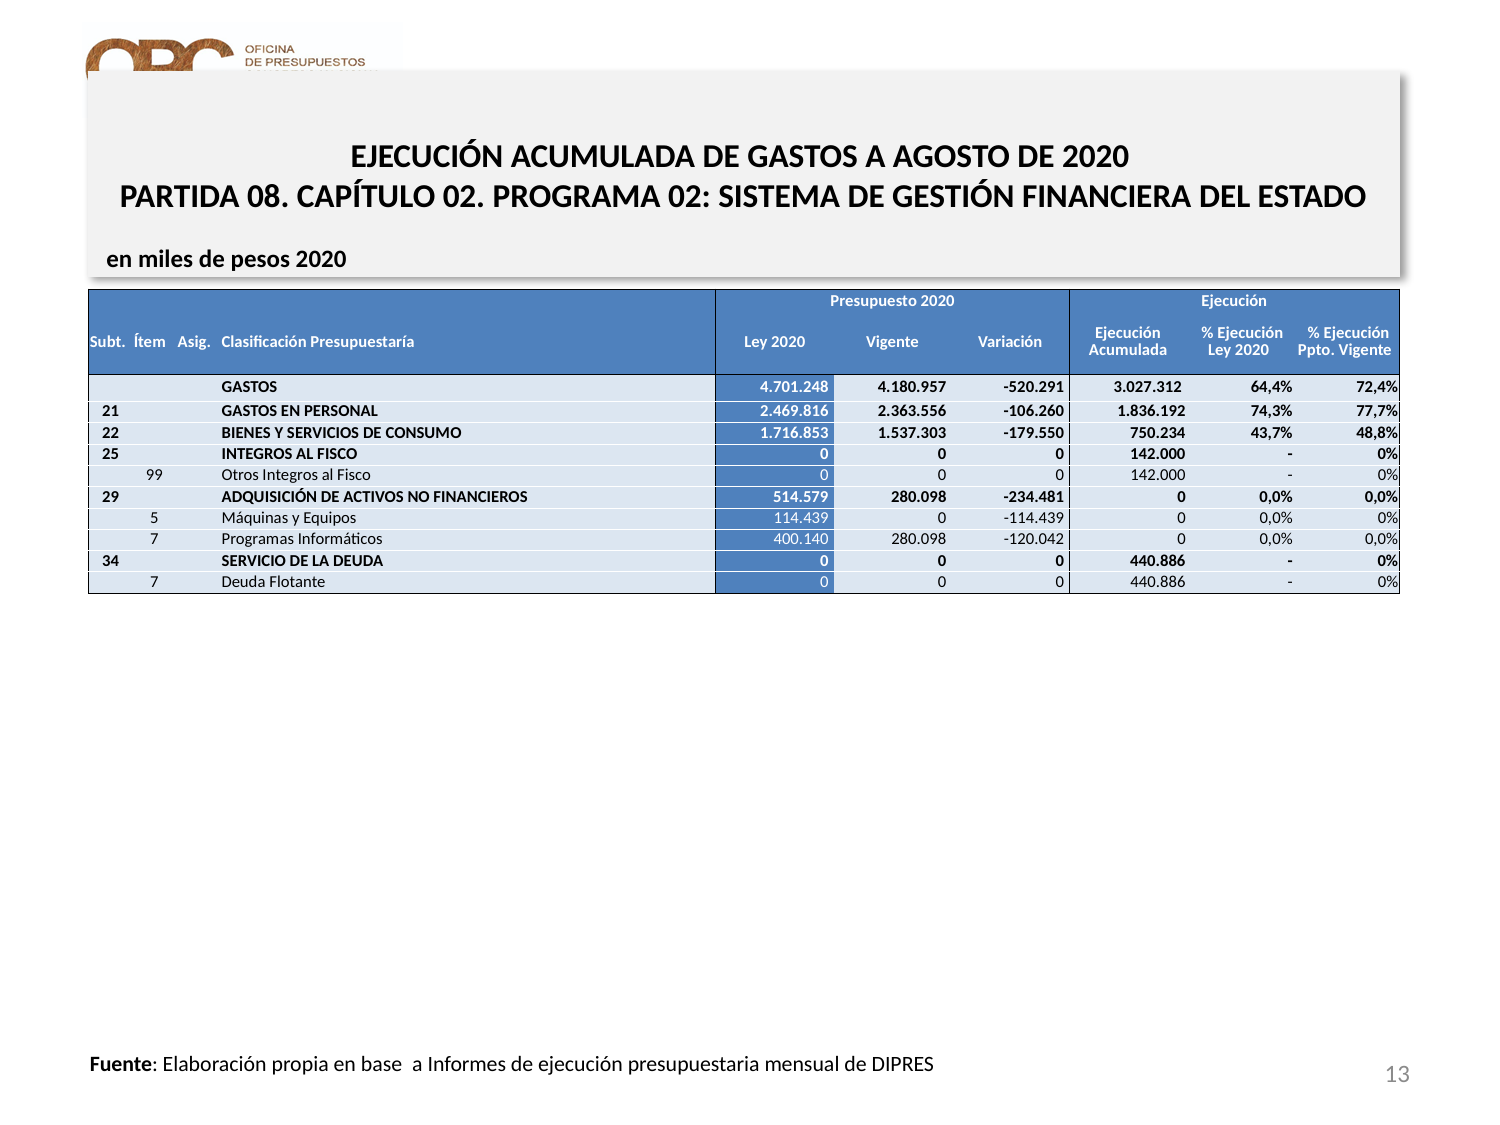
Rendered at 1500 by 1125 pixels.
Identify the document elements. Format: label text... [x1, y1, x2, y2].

table_cell 0 [1070, 485, 1187, 504]
table_cell - [1187, 443, 1294, 463]
table_cell 48,8% [1294, 422, 1399, 442]
table_cell BIENES Y SERVICIOS DE CONSUMO [220, 422, 715, 442]
table_cell 142.000 [1070, 443, 1187, 463]
table_cell 0 [716, 547, 834, 567]
table_cell Deuda Flotante [220, 568, 715, 587]
table_cell [176, 505, 220, 525]
table_cell Otros Integros al Fisco [220, 464, 715, 484]
table_cell [132, 422, 176, 442]
table_cell 99 [132, 464, 176, 484]
table_cell [89, 464, 132, 484]
slide_number 13 [1074, 1042, 1425, 1103]
table_cell 0% [1294, 443, 1399, 463]
table_cell 0% [1294, 505, 1399, 525]
table_cell 280.098 [834, 526, 951, 546]
table_cell 2.363.556 [834, 401, 951, 421]
table_cell 0,0% [1294, 526, 1399, 546]
table_cell 0 [716, 568, 834, 587]
table_cell [176, 526, 220, 546]
table_cell 1.716.853 [716, 422, 834, 442]
table_cell -179.550 [951, 422, 1069, 442]
table_header [176, 290, 220, 310]
table_cell [132, 401, 176, 421]
table_cell 142.000 [1070, 464, 1187, 484]
table_cell 29 [89, 485, 132, 504]
table_cell 280.098 [834, 485, 951, 504]
table_cell [132, 374, 176, 400]
table_cell -120.042 [951, 526, 1069, 546]
table_header [132, 290, 176, 310]
table_cell 74,3% [1187, 401, 1294, 421]
table_cell 0 [1070, 505, 1187, 525]
table_cell Vigente [834, 310, 951, 373]
table_cell 2.469.816 [716, 401, 834, 421]
table_cell [132, 547, 176, 567]
table_cell 0 [716, 443, 834, 463]
table_cell [89, 568, 132, 587]
picture [82, 22, 403, 118]
table_cell 0 [834, 547, 951, 567]
table_header [220, 290, 715, 310]
table_cell [89, 374, 132, 400]
table_cell Ítem [132, 310, 176, 373]
table_cell GASTOS EN PERSONAL [220, 401, 715, 421]
table_cell 400.140 [716, 526, 834, 546]
table_cell ADQUISICIÓN DE ACTIVOS NO FINANCIEROS [220, 485, 715, 504]
table_cell 0 [951, 568, 1069, 587]
table_cell 0 [951, 464, 1069, 484]
text_box en miles de pesos 2020 [91, 235, 1374, 287]
table_cell % Ejecución Ppto. Vigente [1294, 310, 1399, 373]
table_cell -520.291 [951, 374, 1069, 400]
table_cell GASTOS [220, 374, 715, 400]
table_cell % Ejecución Ley 2020 [1187, 310, 1294, 373]
table_cell Clasificación Presupuestaría [220, 310, 715, 373]
table_cell Asig. [176, 310, 220, 373]
table_cell Máquinas y Equipos [220, 505, 715, 525]
table_header Presupuesto 2020 [716, 290, 1069, 310]
table_cell 0,0% [1187, 505, 1294, 525]
table_cell [176, 485, 220, 504]
table_cell - [1187, 547, 1294, 567]
table_cell -234.481 [951, 485, 1069, 504]
table_cell Ley 2020 [716, 310, 834, 373]
table_cell 4.701.248 [716, 374, 834, 400]
table_cell [176, 422, 220, 442]
table_cell 34 [89, 547, 132, 567]
table_cell [89, 526, 132, 546]
table_cell 22 [89, 422, 132, 442]
table_cell SERVICIO DE LA DEUDA [220, 547, 715, 567]
table_cell 750.234 [1070, 422, 1187, 442]
table_cell - [1187, 464, 1294, 484]
table_cell Ejecución Acumulada [1070, 310, 1187, 373]
table_cell [132, 443, 176, 463]
table_cell [176, 547, 220, 567]
table_cell [89, 505, 132, 525]
table_cell 4.180.957 [834, 374, 951, 400]
table_cell 64,4% [1187, 374, 1294, 400]
table_cell 440.886 [1070, 568, 1187, 587]
table_cell [176, 568, 220, 587]
table_cell 0% [1294, 464, 1399, 484]
table_cell 7 [132, 526, 176, 546]
table_cell 0 [951, 547, 1069, 567]
table_cell [176, 464, 220, 484]
table_cell INTEGROS AL FISCO [220, 443, 715, 463]
table_cell 72,4% [1294, 374, 1399, 400]
table_cell [176, 401, 220, 421]
table_cell 0% [1294, 568, 1399, 587]
table_cell 77,7% [1294, 401, 1399, 421]
table_cell 514.579 [716, 485, 834, 504]
table_cell 0 [1070, 526, 1187, 546]
title EJECUCIÓN ACUMULADA DE GASTOS A AGOSTO DE 2020 PARTIDA 08. CAPÍTULO 02. PROGRAMA 02: SISTEMA DE GESTIÓN FINANCIERA DEL ESTADO [88, 71, 1400, 276]
table_cell [176, 443, 220, 463]
table_cell 0 [834, 568, 951, 587]
table_cell Variación [951, 310, 1069, 373]
table_cell 25 [89, 443, 132, 463]
table_cell [132, 485, 176, 504]
table_cell - [1187, 568, 1294, 587]
table_cell 43,7% [1187, 422, 1294, 442]
table_cell 0% [1294, 547, 1399, 567]
table_cell 5 [132, 505, 176, 525]
table_cell 3.027.312 [1070, 374, 1187, 400]
table_header [89, 290, 132, 310]
table_cell Subt. [89, 310, 132, 373]
table_cell 1.836.192 [1070, 401, 1187, 421]
table_cell [176, 374, 220, 400]
table_cell 440.886 [1070, 547, 1187, 567]
table_cell 0 [834, 443, 951, 463]
table_cell -106.260 [951, 401, 1069, 421]
table_cell 0 [716, 464, 834, 484]
table_cell 0,0% [1187, 526, 1294, 546]
table_cell Programas Informáticos [220, 526, 715, 546]
table_cell 21 [89, 401, 132, 421]
table_cell 0 [834, 464, 951, 484]
table_cell -114.439 [951, 505, 1069, 525]
table_cell 0,0% [1294, 485, 1399, 504]
table_cell 114.439 [716, 505, 834, 525]
table_cell 7 [132, 568, 176, 587]
table_cell 0 [834, 505, 951, 525]
table_cell 1.537.303 [834, 422, 951, 442]
table_cell 0,0% [1187, 485, 1294, 504]
table_cell 0 [951, 443, 1069, 463]
table_header Ejecución [1070, 290, 1399, 310]
